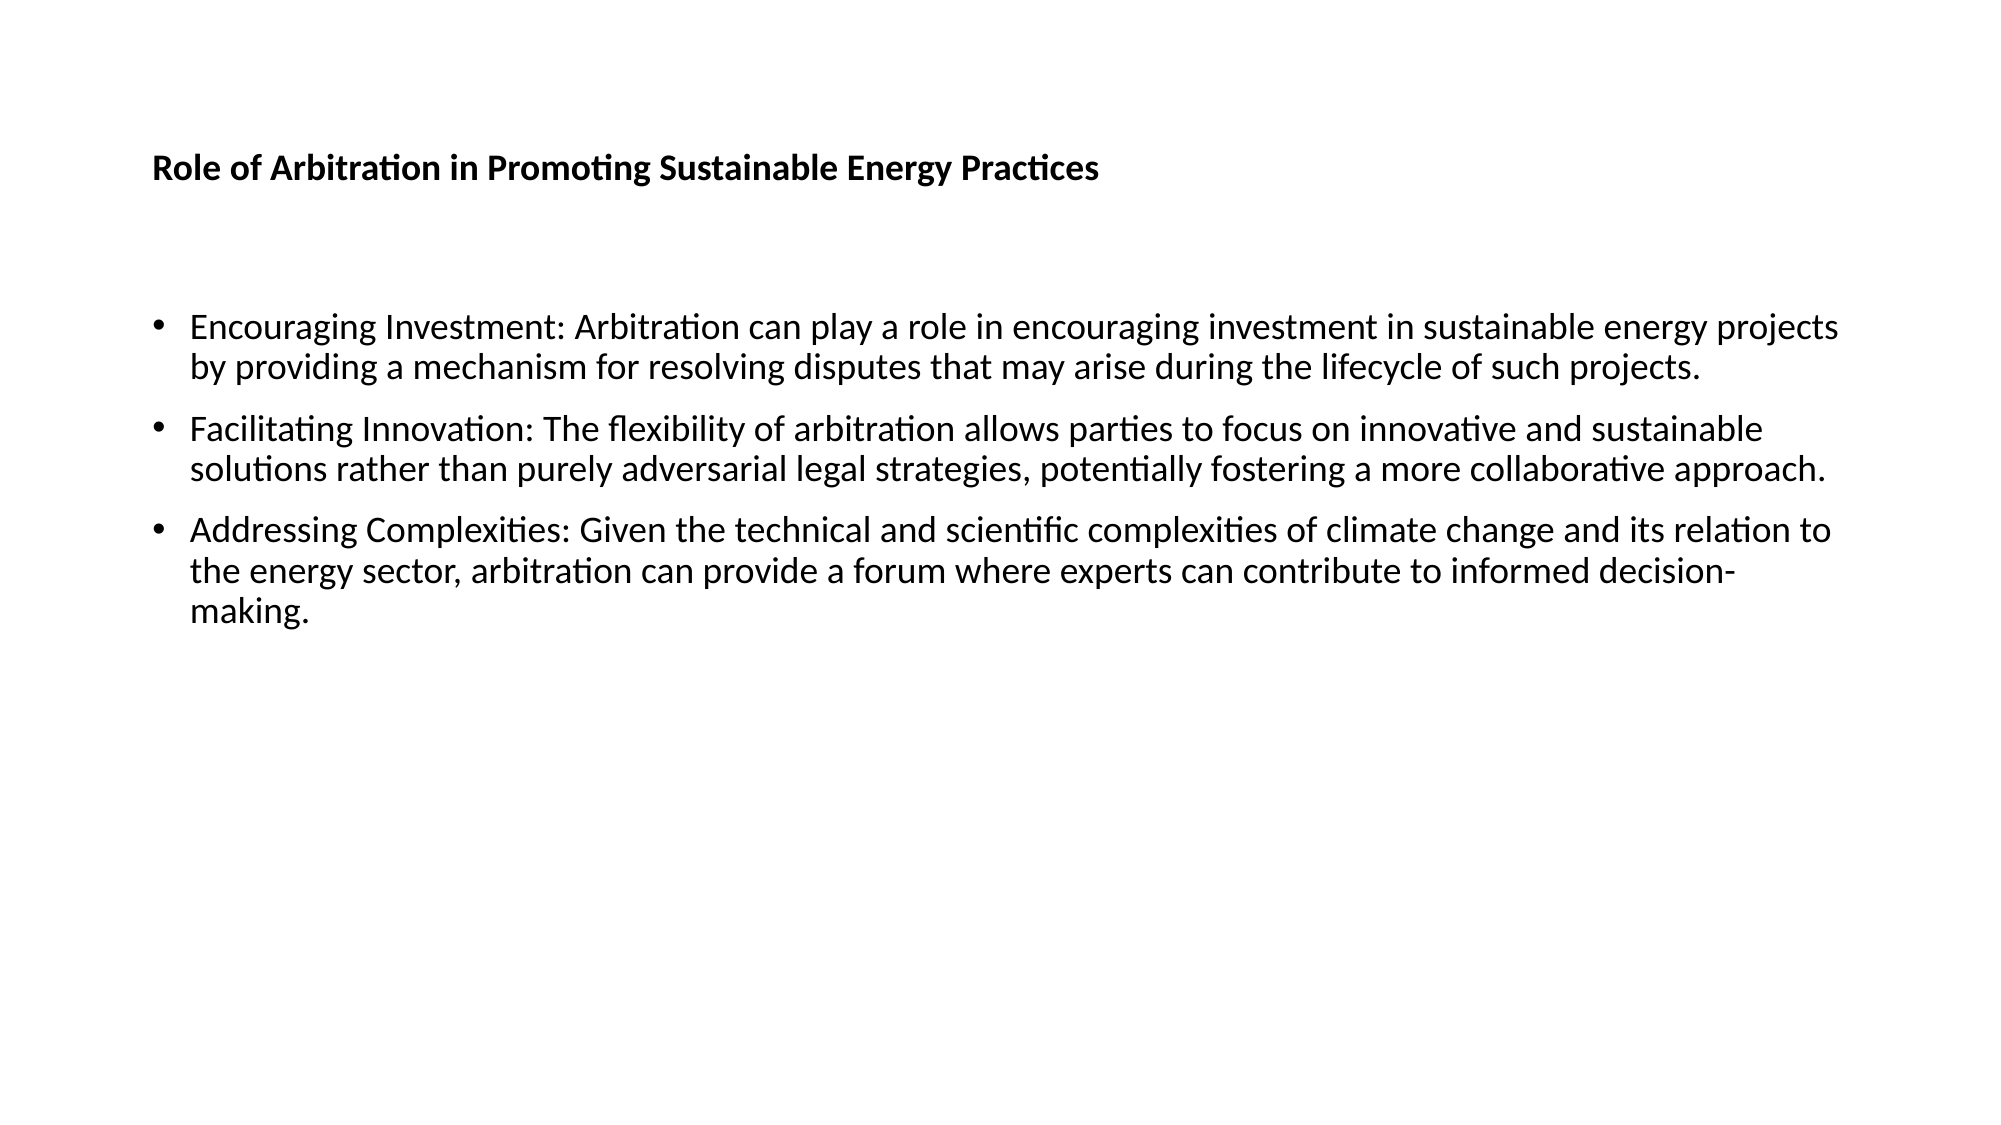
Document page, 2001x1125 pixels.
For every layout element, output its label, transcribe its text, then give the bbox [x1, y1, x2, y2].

title Role of Arbitration in Promoting Sustainable Energy Practices [137, 59, 1863, 278]
list Encouraging Investment: Arbitration can play a role in encouraging investment in sustainable energy projects by providing a mechanism for resolving disputes that may arise during the lifecycle of such projects. Facilitating Innovation: The flexibility of arbitration allows parties to focus on innovative and sustainable solutions rather than purely adversarial legal strategies, potentially fostering a more collaborative approach. Addressing Complexities: Given the technical and scientific complexities of climate change and its relation to the energy sector, arbitration can provide a forum where experts can contribute to informed decision-making. [137, 299, 1863, 1014]
